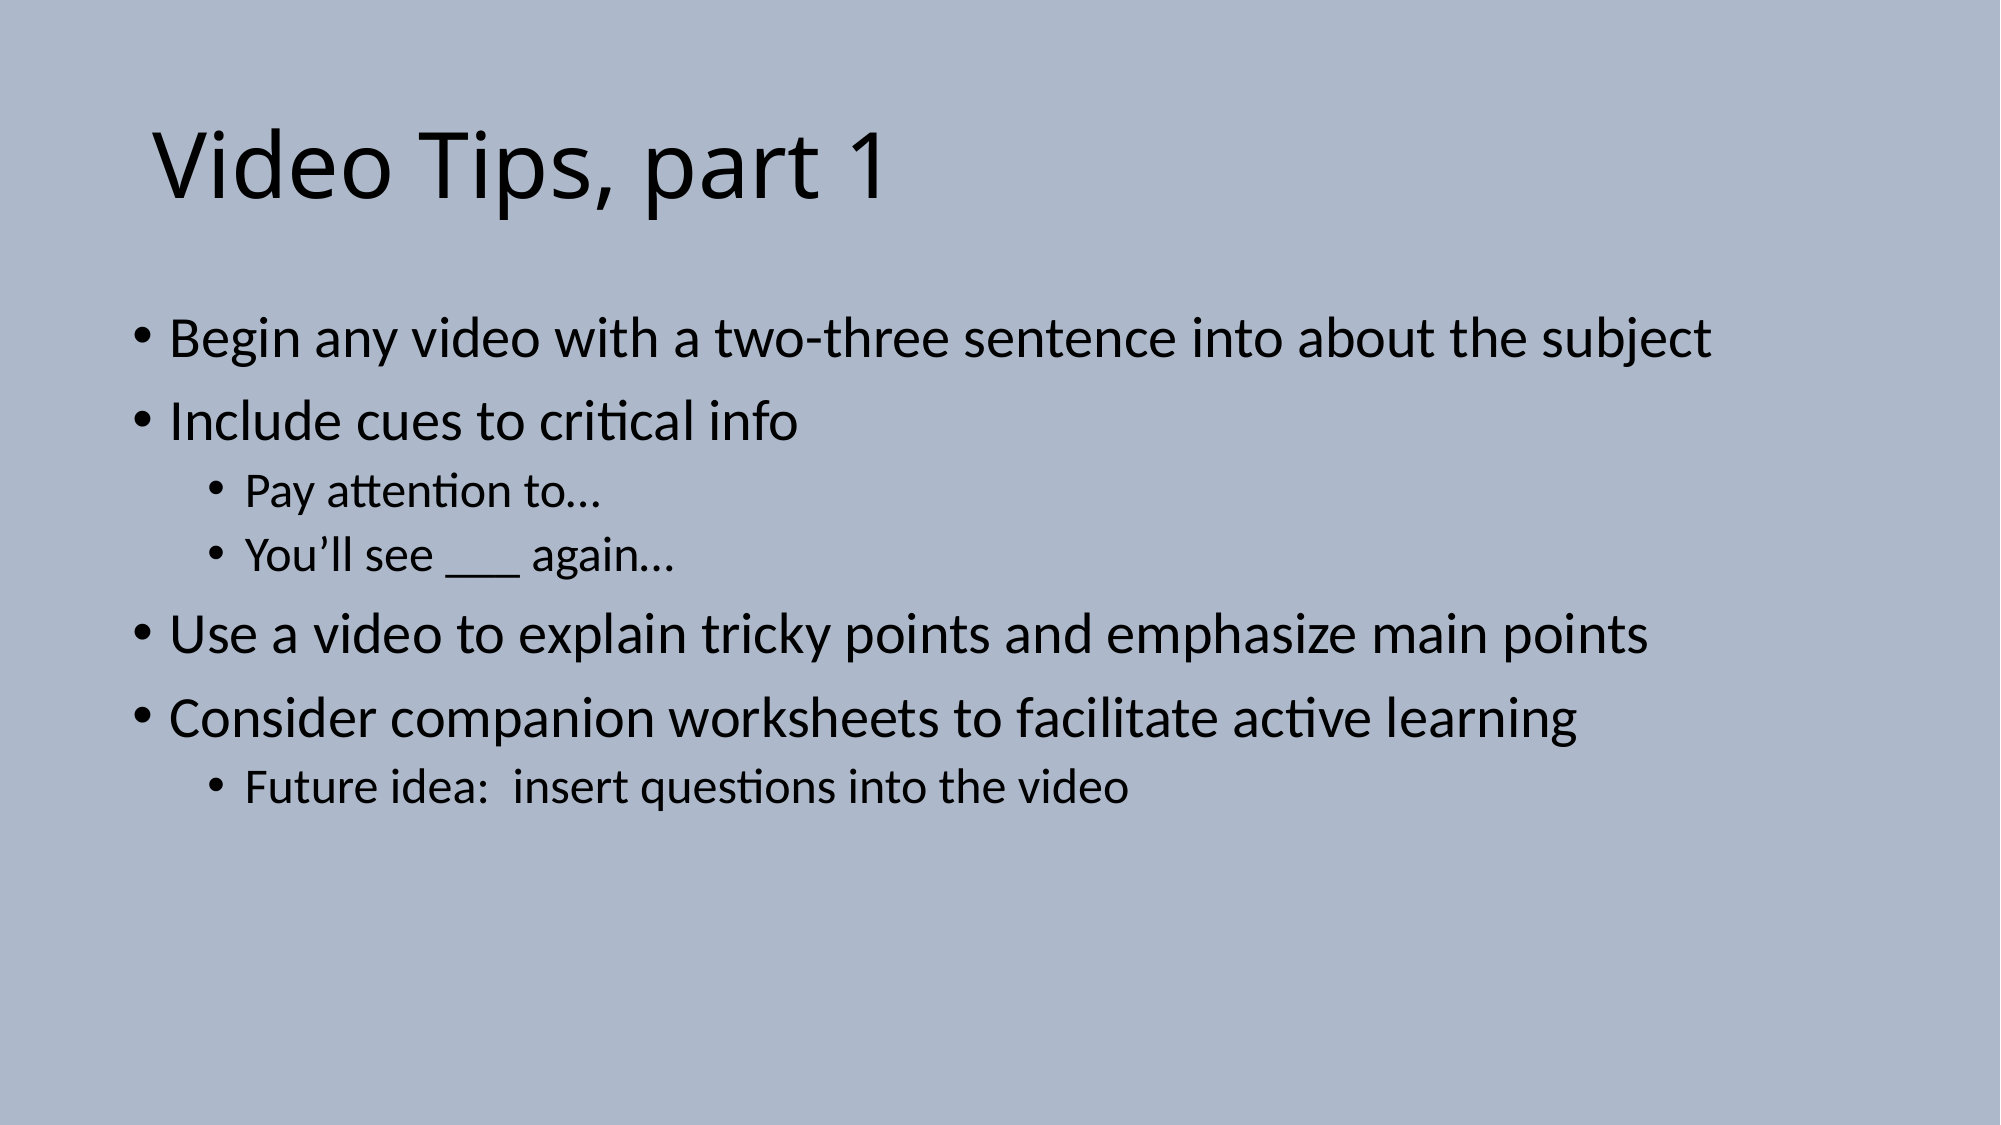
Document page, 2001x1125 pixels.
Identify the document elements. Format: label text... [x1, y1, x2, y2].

title Video Tips, part 1 [137, 59, 1863, 278]
list Begin any video with a two-three sentence into about the subject Include cues to critical info Pay attention to… You’ll see ___ again… Use a video to explain tricky points and emphasize main points Consider companion worksheets to facilitate active learning Future idea: insert questions into the video [117, 299, 1843, 1014]
